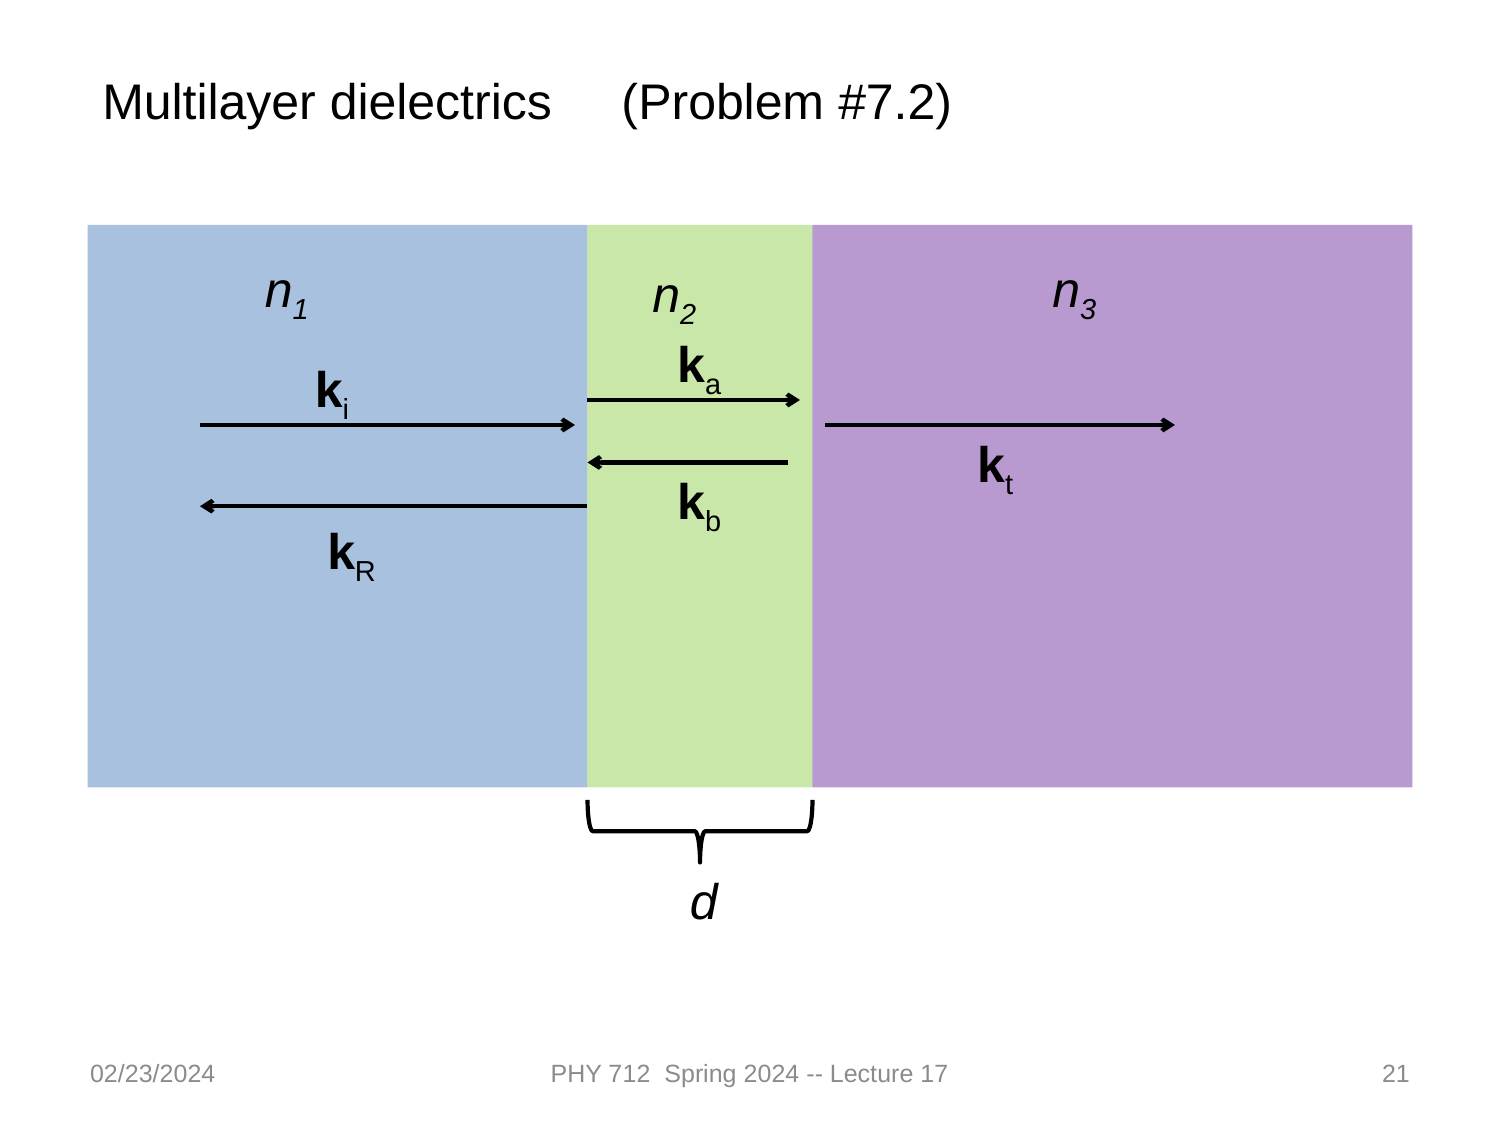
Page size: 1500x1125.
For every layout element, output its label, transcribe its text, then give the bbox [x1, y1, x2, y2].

text_box [810, 223, 1414, 790]
text_box ka [662, 324, 800, 399]
text_box [586, 799, 814, 862]
text_box n1 [249, 249, 525, 333]
text_box ki [299, 349, 438, 424]
text_box n3 [1037, 249, 1313, 333]
text_box kt [962, 434, 1100, 508]
text_box [585, 223, 810, 790]
text_box n2 [637, 254, 913, 338]
text_box d [675, 862, 788, 938]
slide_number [75, 1042, 425, 1103]
text_box kb [662, 461, 800, 545]
footer PHY 712 Spring 2024 -- Lecture 17 [512, 1042, 988, 1103]
text_box kR [312, 515, 450, 595]
text_box Multilayer dielectrics (Problem #7.2) [87, 62, 1413, 138]
slide_number 21 [1074, 1042, 1425, 1103]
text_box [85, 223, 585, 790]
